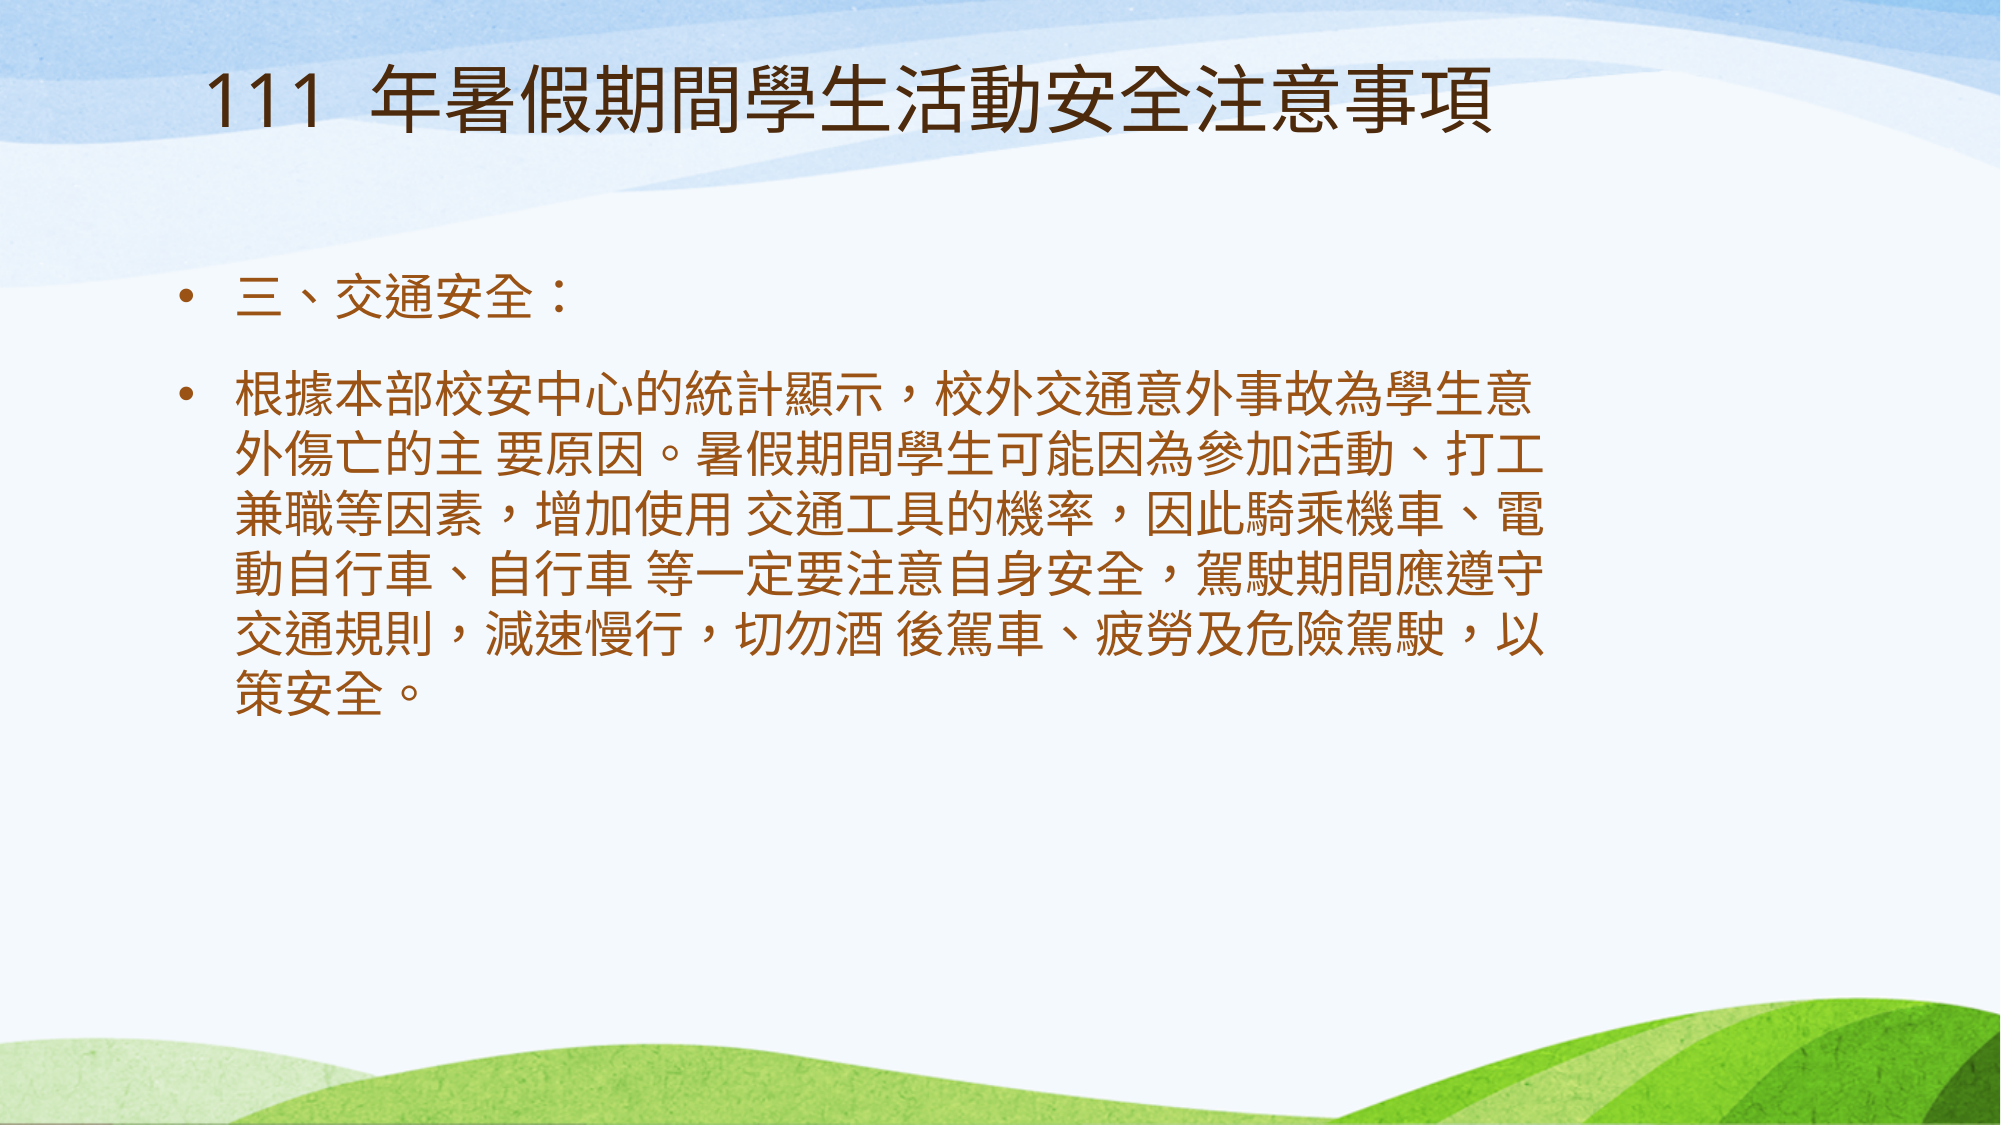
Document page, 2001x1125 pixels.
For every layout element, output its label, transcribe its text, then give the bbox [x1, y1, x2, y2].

picture [0, 0, 2001, 1125]
list 三、交通安全： 根據本部校安中心的統計顯示，校外交通意外事故為學生意外傷亡的主 要原因。暑假期間學生可能因為參加活動、打工兼職等因素，增加使用 交通工具的機率，因此騎乘機車、電動自行車、自行車 等一定要注意自身安全，駕駛期間應遵守交通規則，減速慢行，切勿酒 後駕車、疲勞及危險駕駛，以策安全。 [162, 257, 1597, 1125]
title 111 年暑假期間學生活動安全注意事項 [187, 0, 1837, 152]
